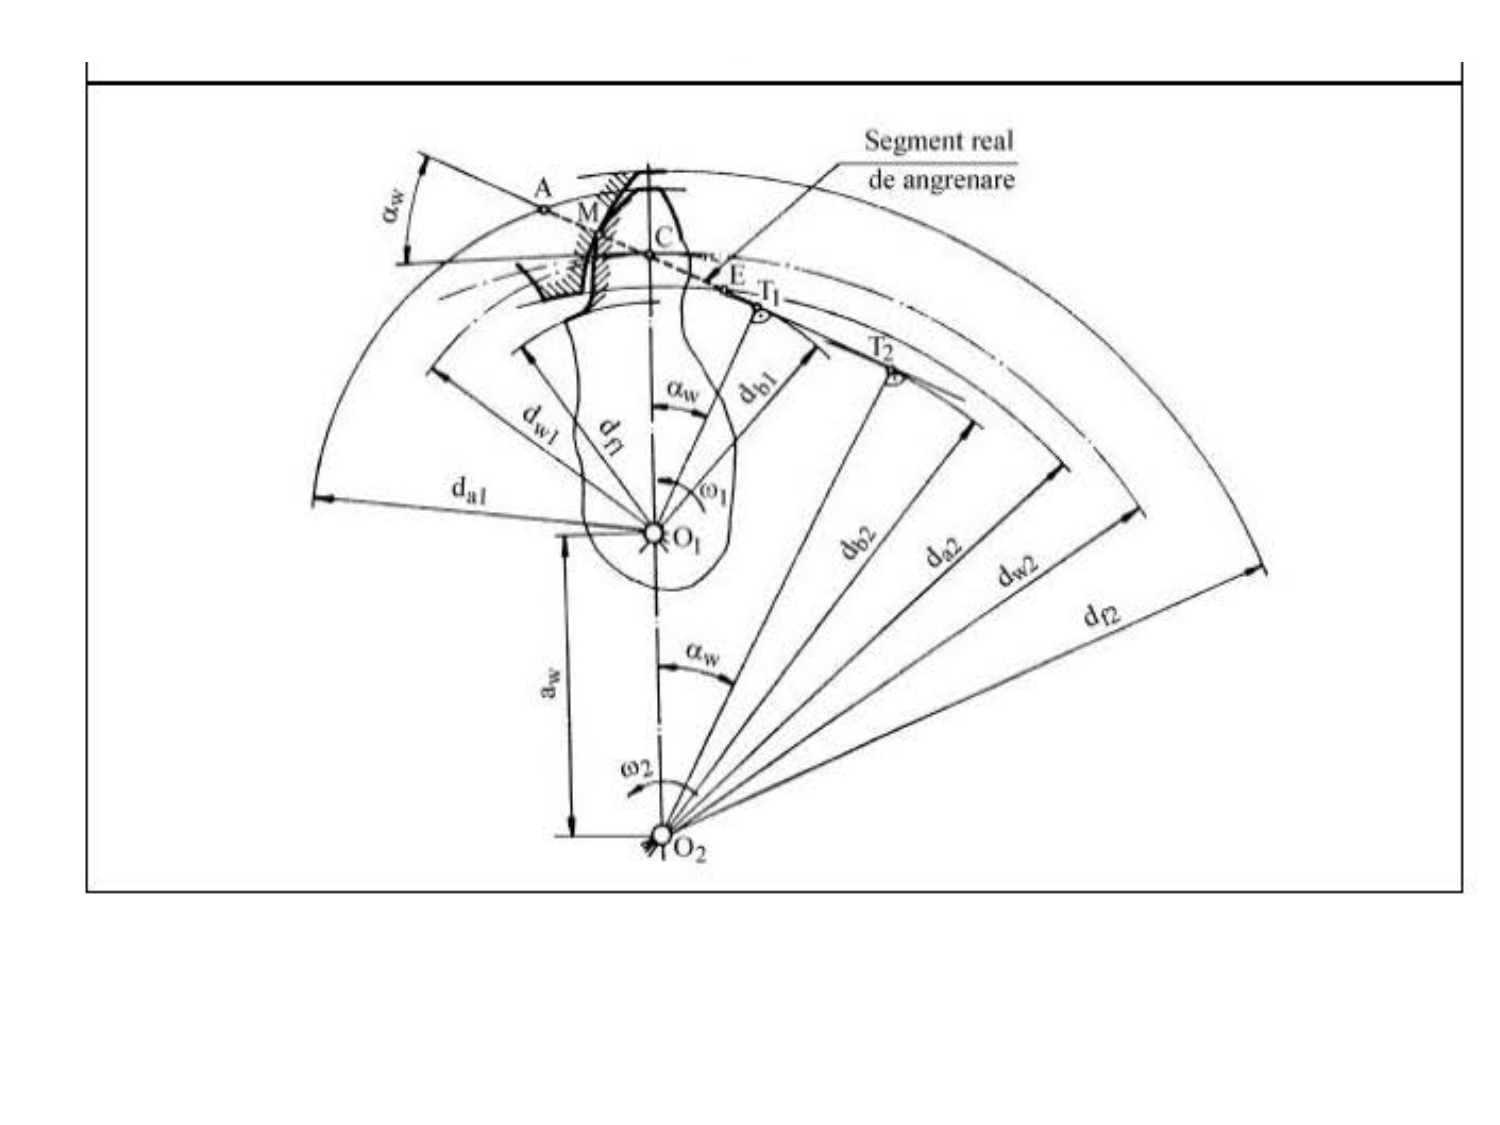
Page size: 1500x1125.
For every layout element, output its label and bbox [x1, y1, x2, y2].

picture [66, 62, 1479, 913]
